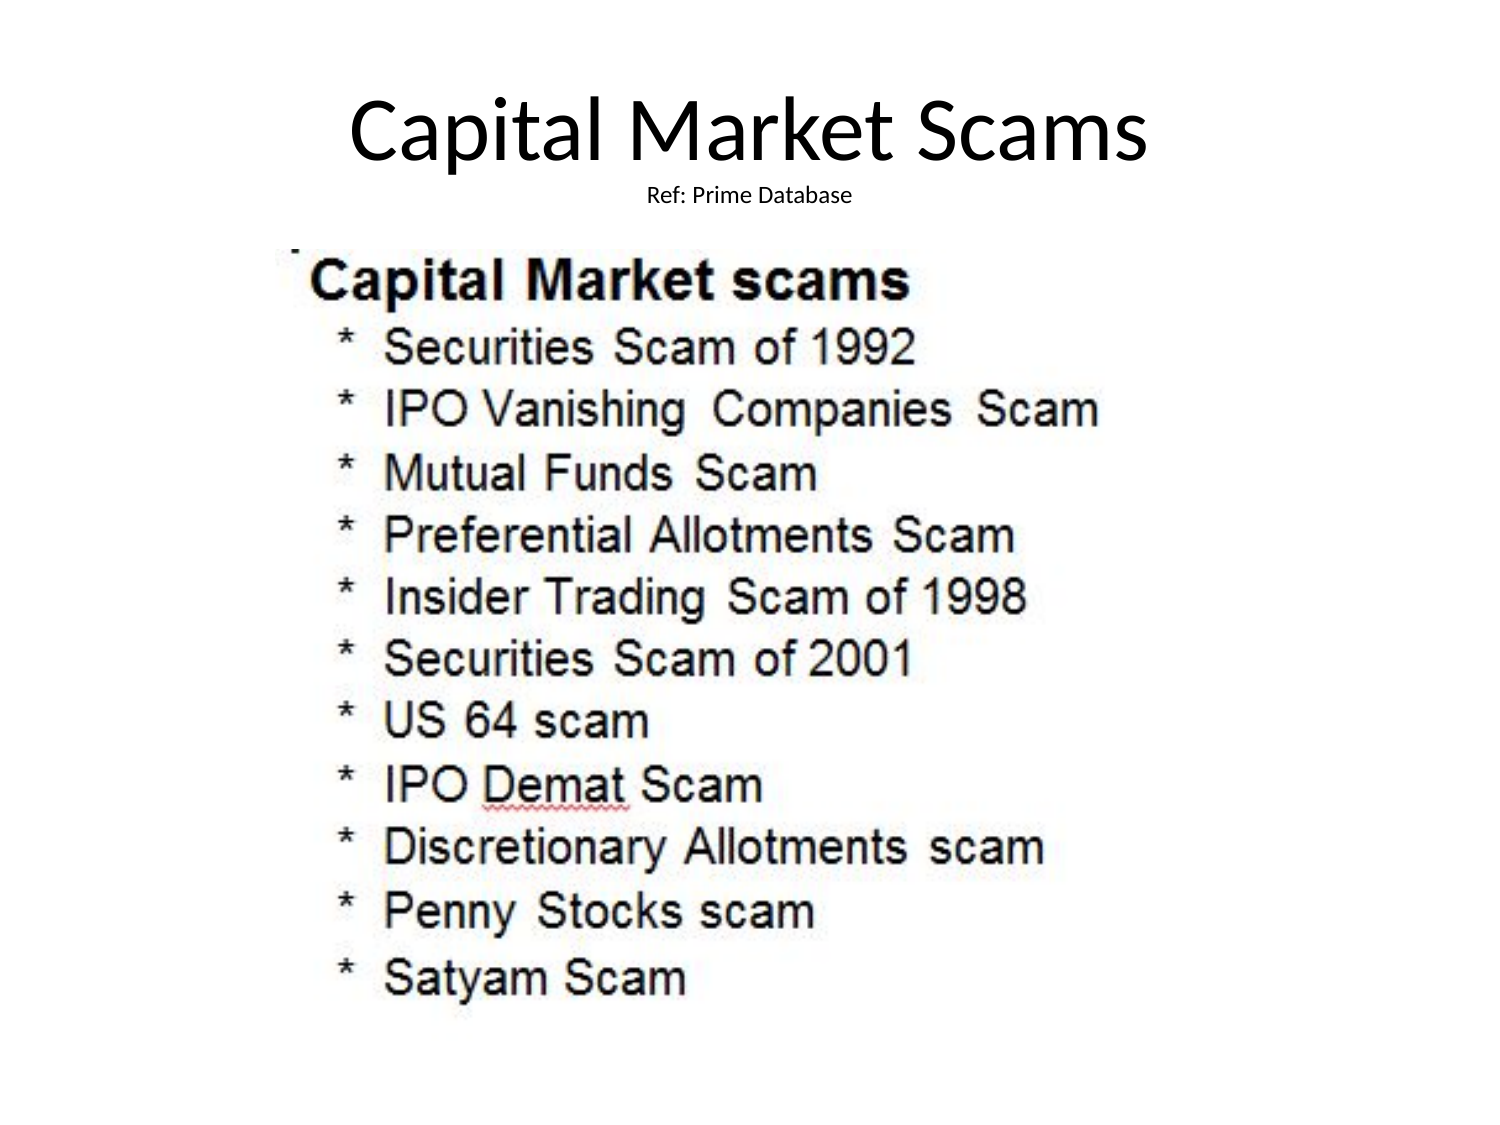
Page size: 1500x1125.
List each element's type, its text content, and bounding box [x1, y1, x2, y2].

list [274, 249, 1179, 1060]
title Capital Market Scams Ref: Prime Database [75, 45, 1425, 233]
